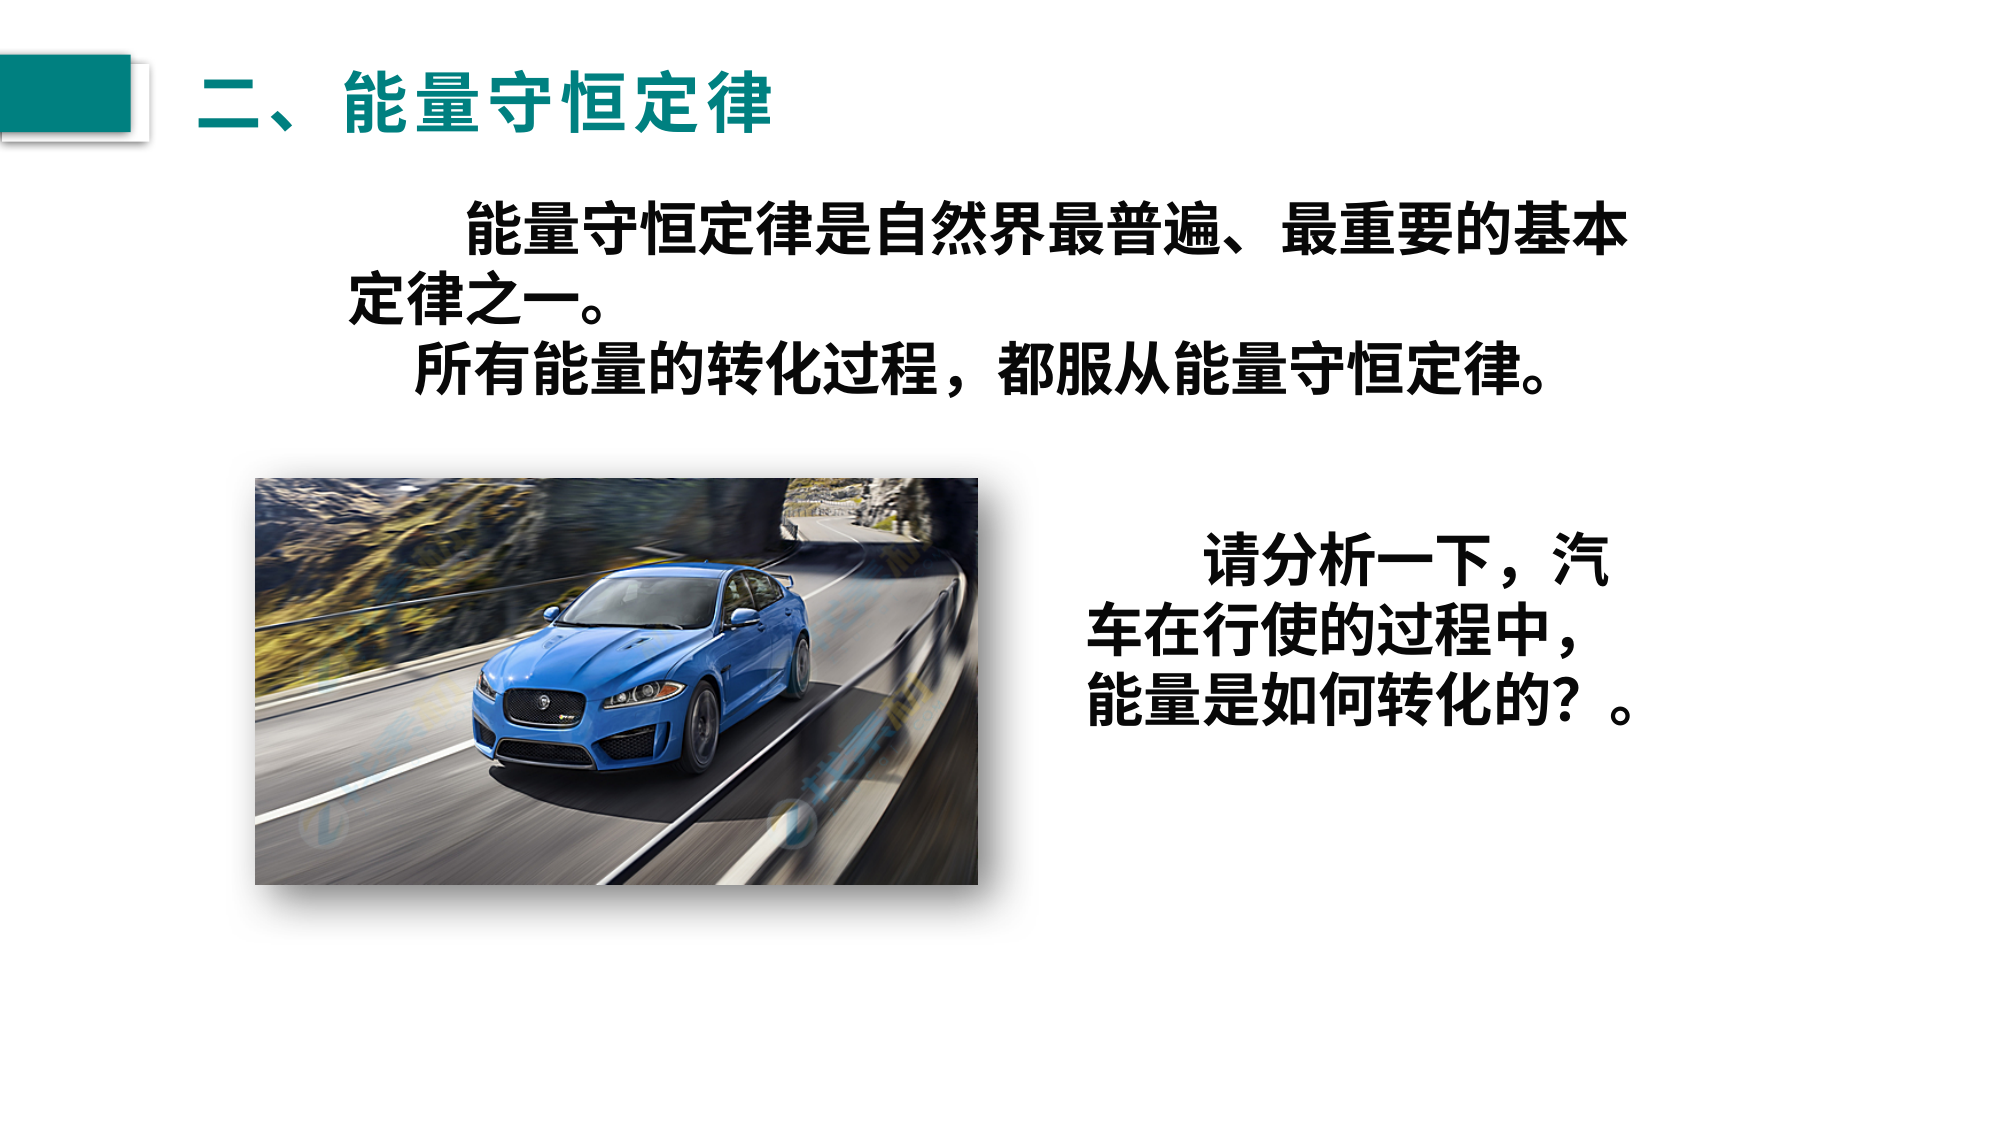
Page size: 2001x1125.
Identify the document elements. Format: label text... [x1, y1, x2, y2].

text_box 能量守恒定律是自然界最普遍、最重要的基本定律之一。 所有能量的转化过程，都服从能量守恒定律。 [333, 184, 1657, 410]
text_box 请分析一下，汽车在行使的过程中，能量是如何转化的？。 [1070, 515, 1674, 740]
title 二、能量守恒定律 [180, 55, 823, 149]
picture [255, 478, 978, 885]
